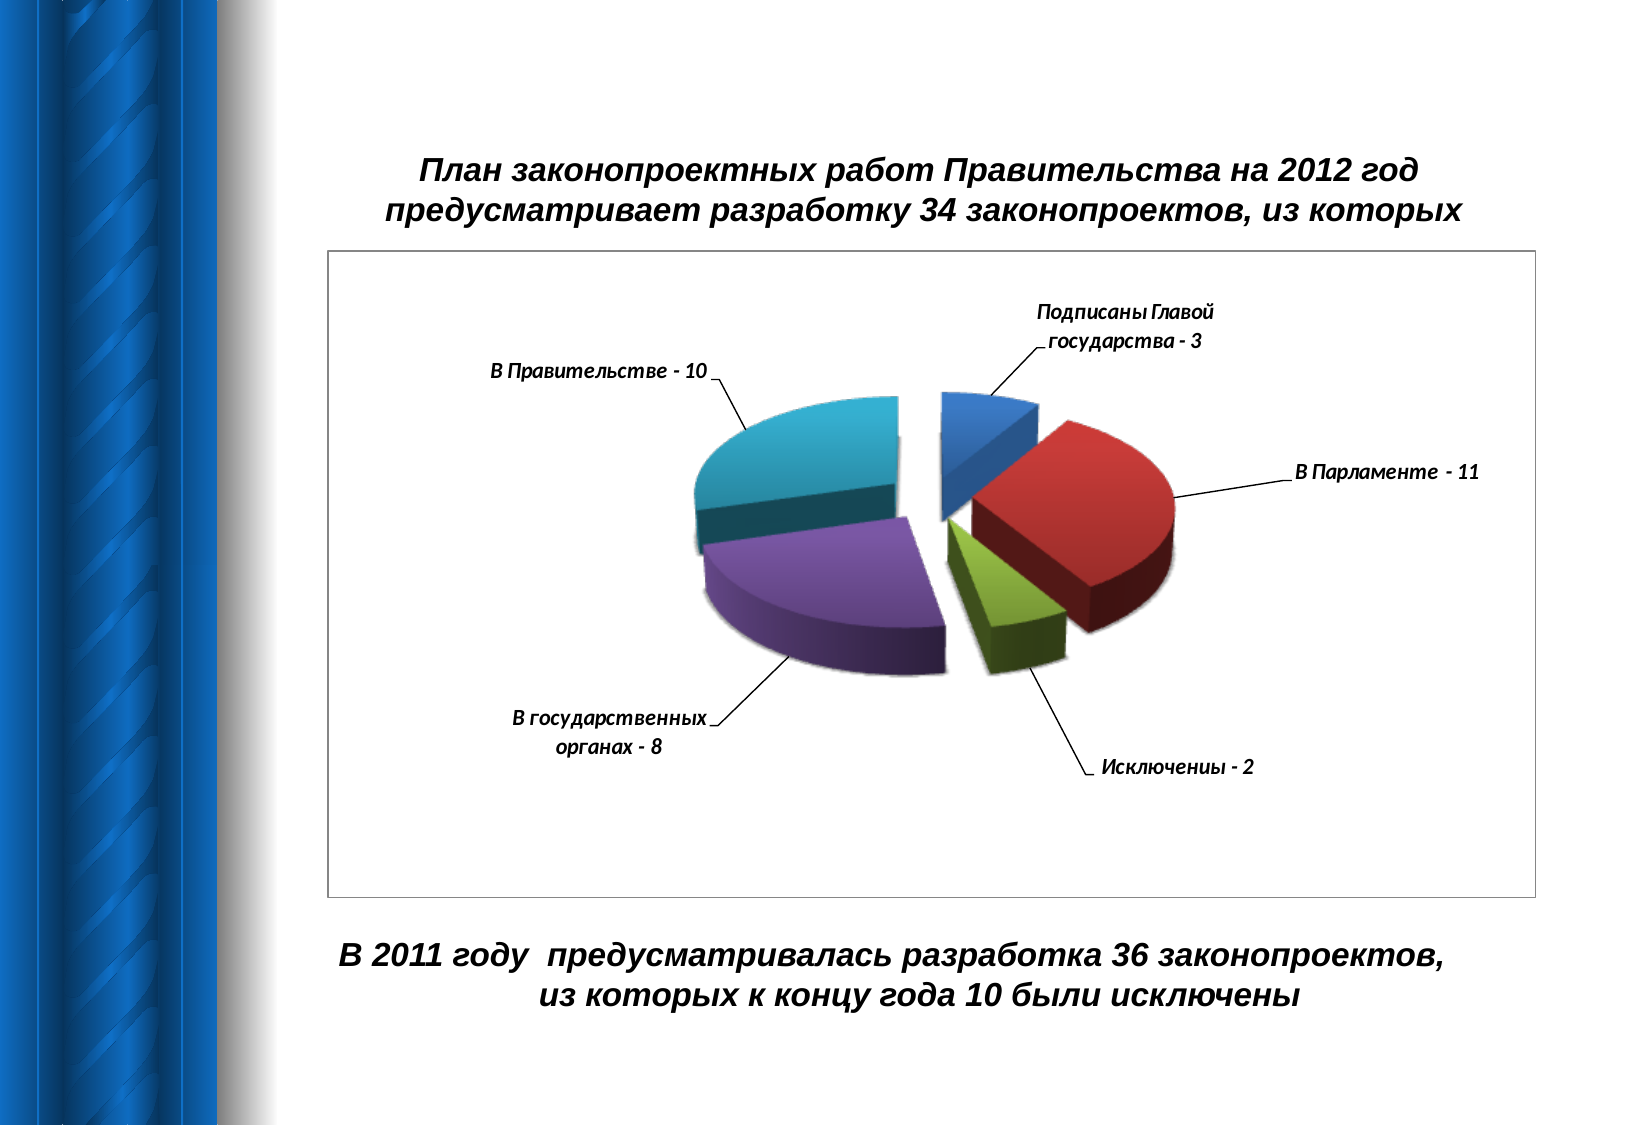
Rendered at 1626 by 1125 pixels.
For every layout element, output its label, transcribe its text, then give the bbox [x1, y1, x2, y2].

title План законопроектных работ Правительства на 2012 год предусматривает разработку 34 законопроектов, из которых [223, 89, 1625, 327]
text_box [319, 242, 1540, 903]
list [240, 202, 1615, 911]
text_box В 2011 году предусматривалась разработка 36 законопроектов, из которых к концу года 10 были исключены [253, 918, 1587, 1043]
